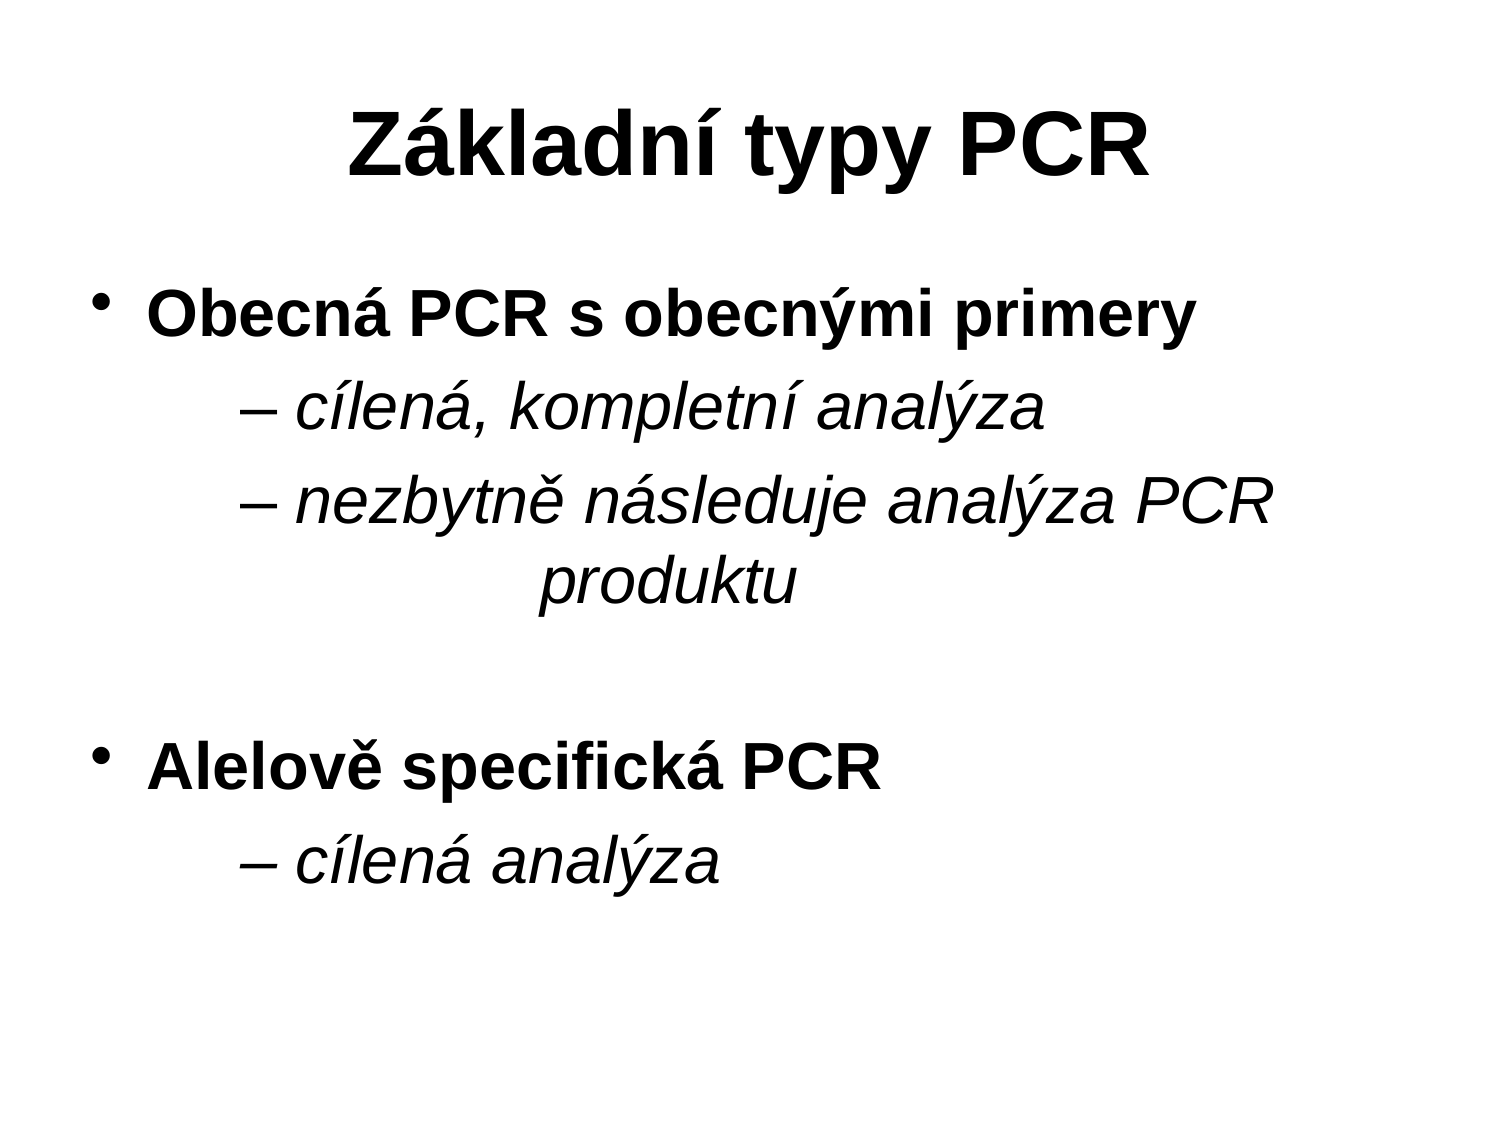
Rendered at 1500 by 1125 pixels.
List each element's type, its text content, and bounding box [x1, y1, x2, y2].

list Obecná PCR s obecnými primery – cílená, kompletní analýza – nezbytně následuje analýza PCR produktu – cílená, kompletní analýza Alelově specifická PCR – cílená analýza [75, 262, 1425, 1005]
title Základní typy PCR [75, 45, 1425, 233]
